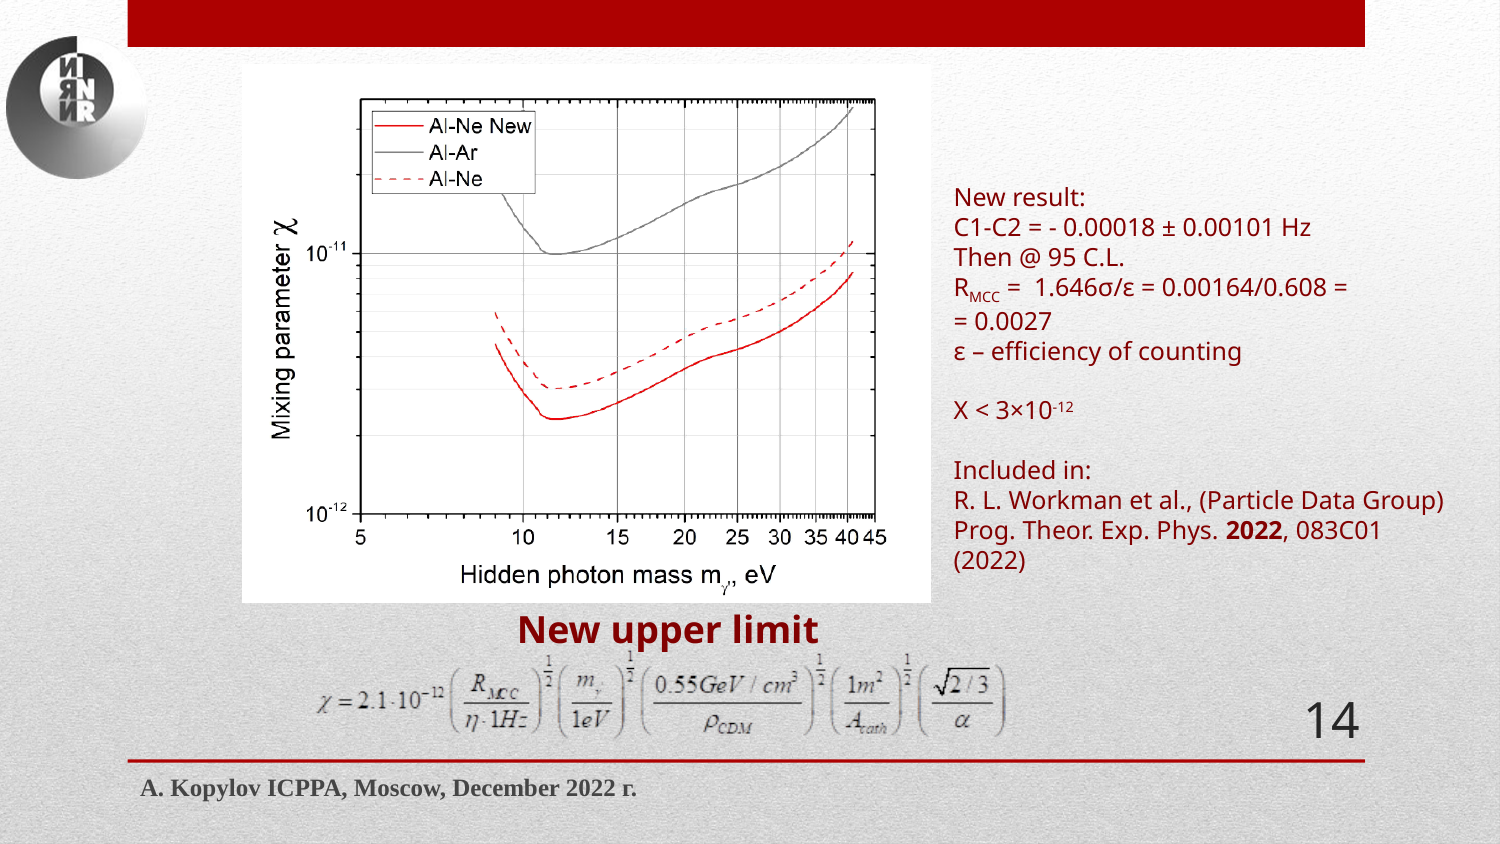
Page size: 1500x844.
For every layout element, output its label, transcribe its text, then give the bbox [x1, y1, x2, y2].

footer A. Kopylov ICPPA, Moscow, December 2022 г. [125, 763, 925, 809]
picture [5, 36, 149, 180]
picture [312, 645, 1013, 746]
text_box New result: C1-C2 = - 0.00018 ± 0.00101 Hz Then @ 95 C.L. RMCC = 1.646σ/ε = 0.00164/0.608 = = 0.0027 ε – efficiency of counting Χ < 3×10-12 Included in: R. L. Workman et al., (Particle Data Group) Prog. Theor. Exp. Phys. 2022, 083C01 (2022) [938, 173, 1471, 612]
title New upper limit [501, 615, 857, 645]
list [241, 63, 931, 604]
slide_number 14 [1250, 699, 1375, 745]
